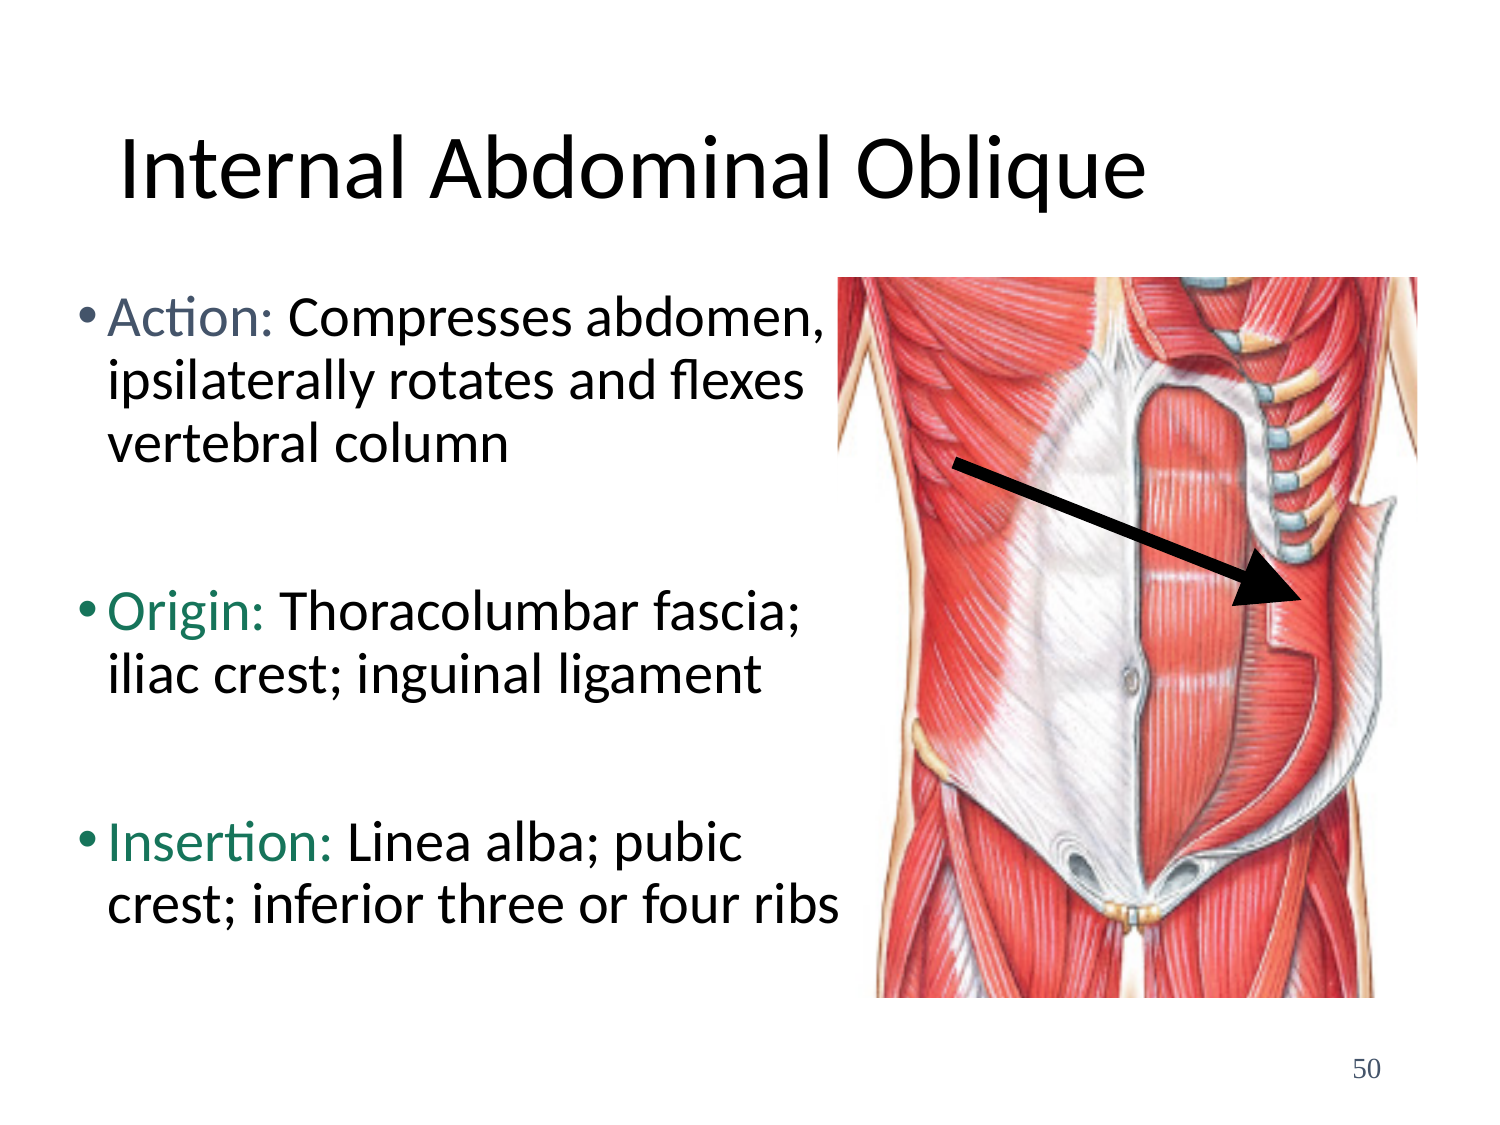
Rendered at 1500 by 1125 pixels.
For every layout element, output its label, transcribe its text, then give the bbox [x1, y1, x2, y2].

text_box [953, 462, 1302, 601]
title Internal Abdominal Oblique [103, 59, 1397, 278]
list Action: Compresses abdomen, ipsilaterally rotates and flexes vertebral column Origin: Thoracolumbar fascia; iliac crest; inguinal ligament Insertion: Linea alba; pubic crest; inferior three or four ribs [62, 279, 863, 1063]
picture [837, 277, 1418, 998]
text_box ‹#› [1059, 1037, 1397, 1098]
